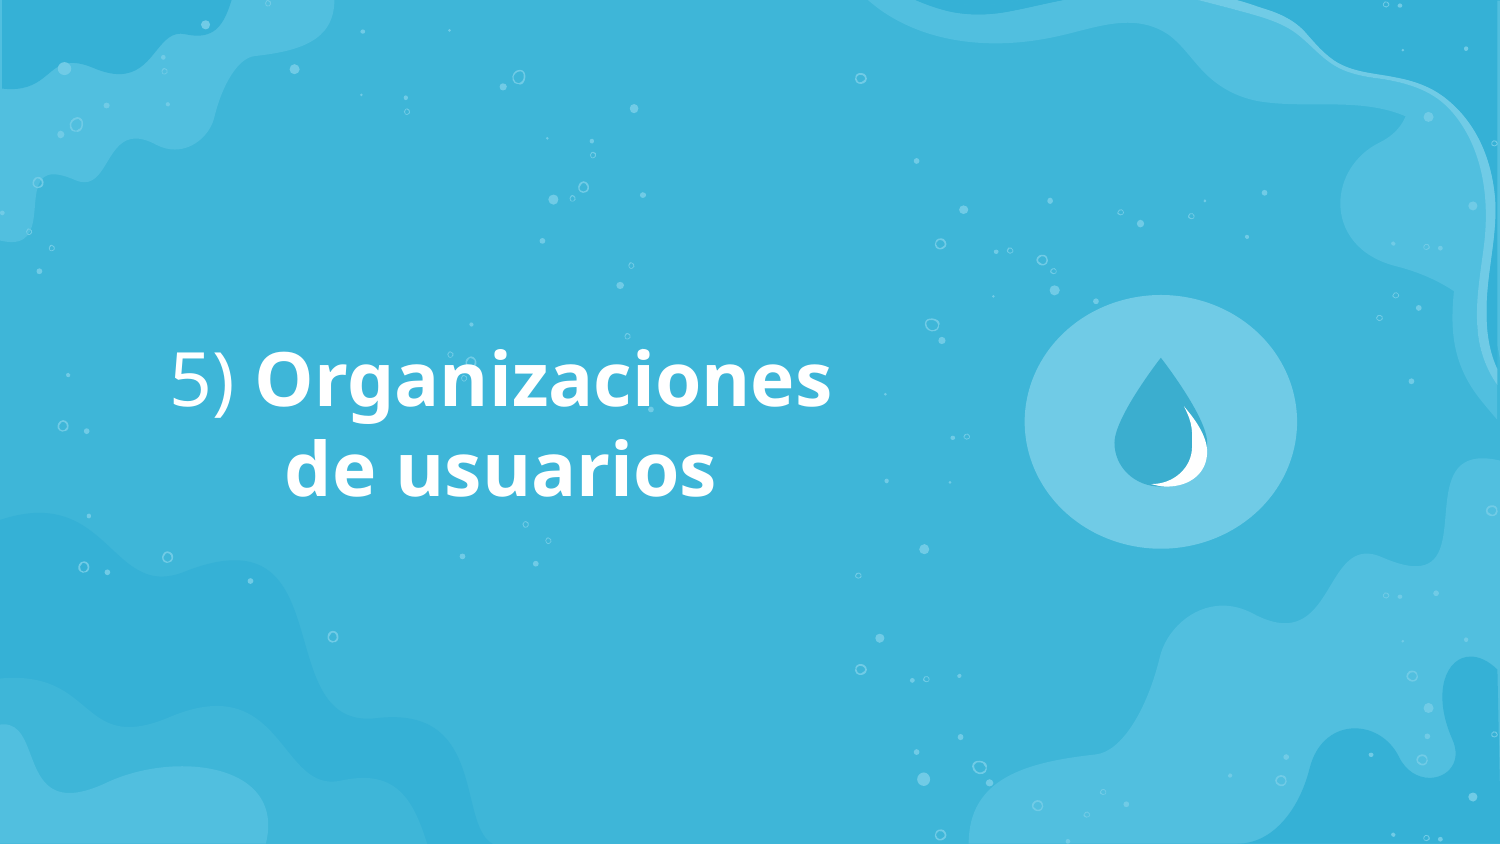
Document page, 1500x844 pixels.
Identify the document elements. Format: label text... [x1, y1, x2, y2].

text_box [1024, 294, 1298, 549]
title 5) Organizaciones de usuarios [103, 161, 899, 682]
